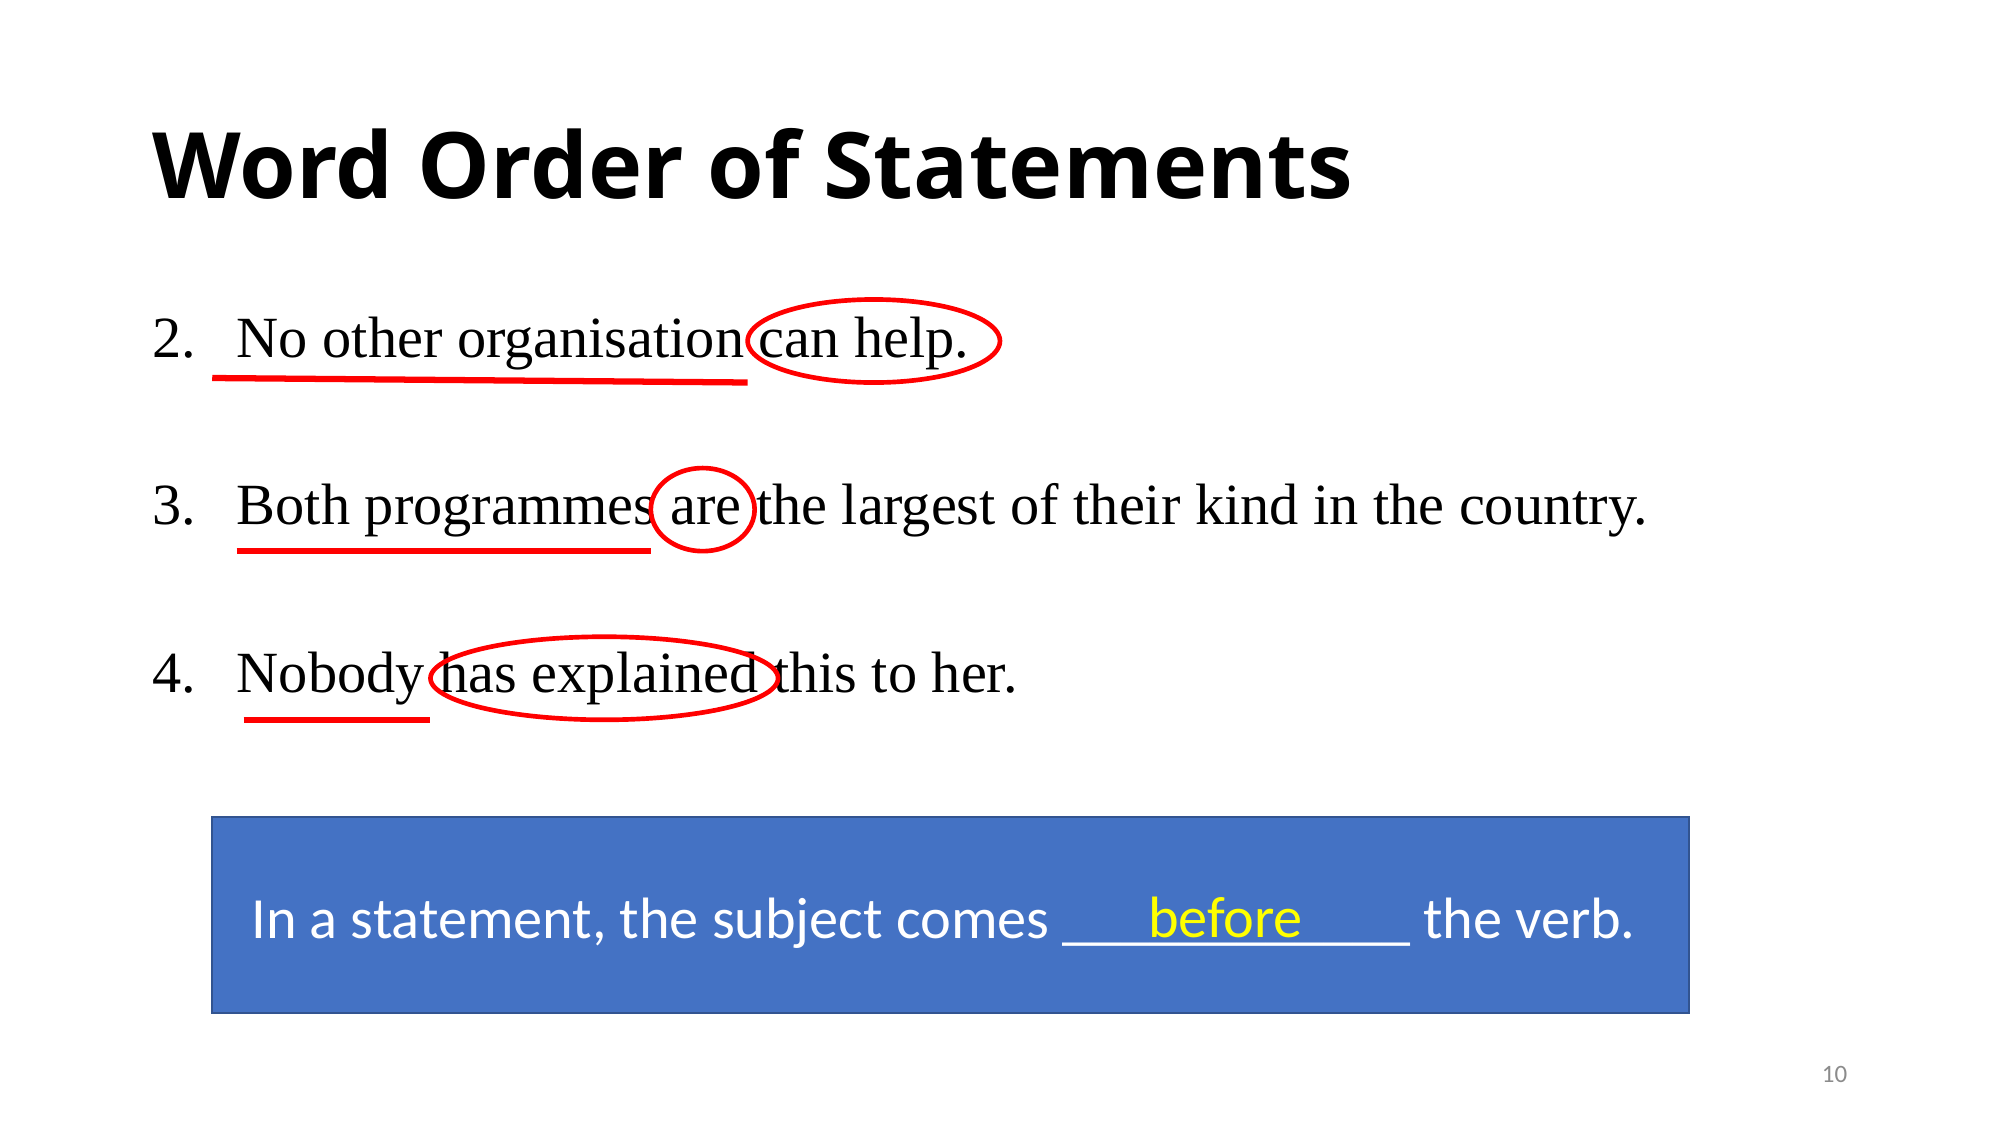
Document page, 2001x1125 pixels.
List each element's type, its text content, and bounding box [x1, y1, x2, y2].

slide_number 10 [1412, 1042, 1863, 1103]
text_box before [1133, 872, 1349, 957]
text_box [649, 467, 756, 553]
list No other organisation can help. Both programmes are the largest of their kind in the country. Nobody has explained this to her. [137, 299, 1863, 1014]
text_box [429, 635, 780, 721]
title Word Order of Statements [137, 59, 1863, 278]
text_box [746, 298, 1002, 384]
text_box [212, 377, 748, 383]
text_box In a statement, the subject comes ____________ the verb. [211, 816, 1690, 1014]
